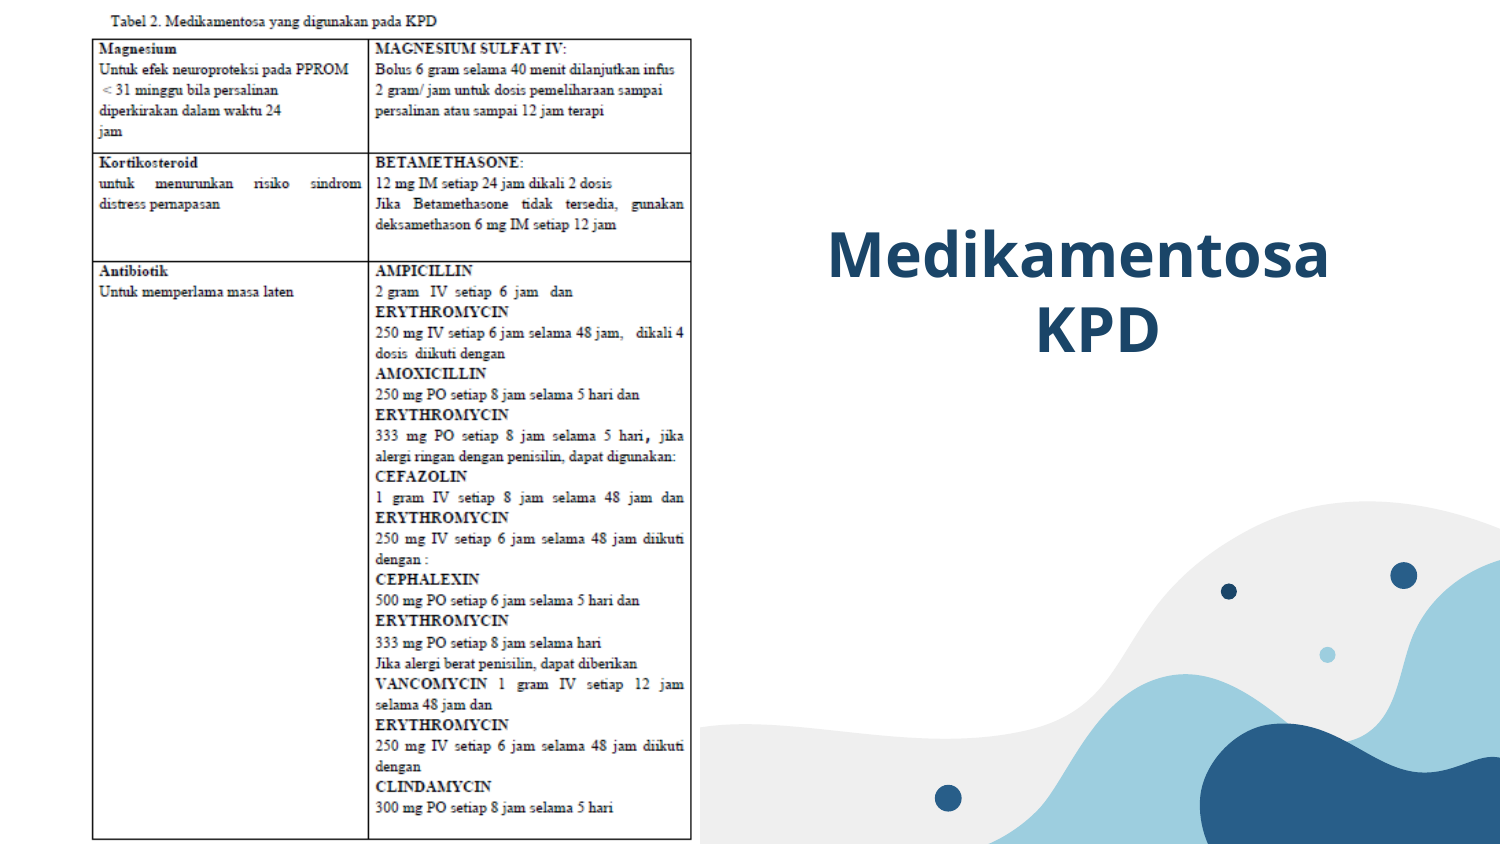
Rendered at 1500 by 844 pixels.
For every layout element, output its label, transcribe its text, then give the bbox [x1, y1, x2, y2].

picture [88, 10, 701, 844]
list Medikamentosa KPD [726, 209, 1395, 371]
